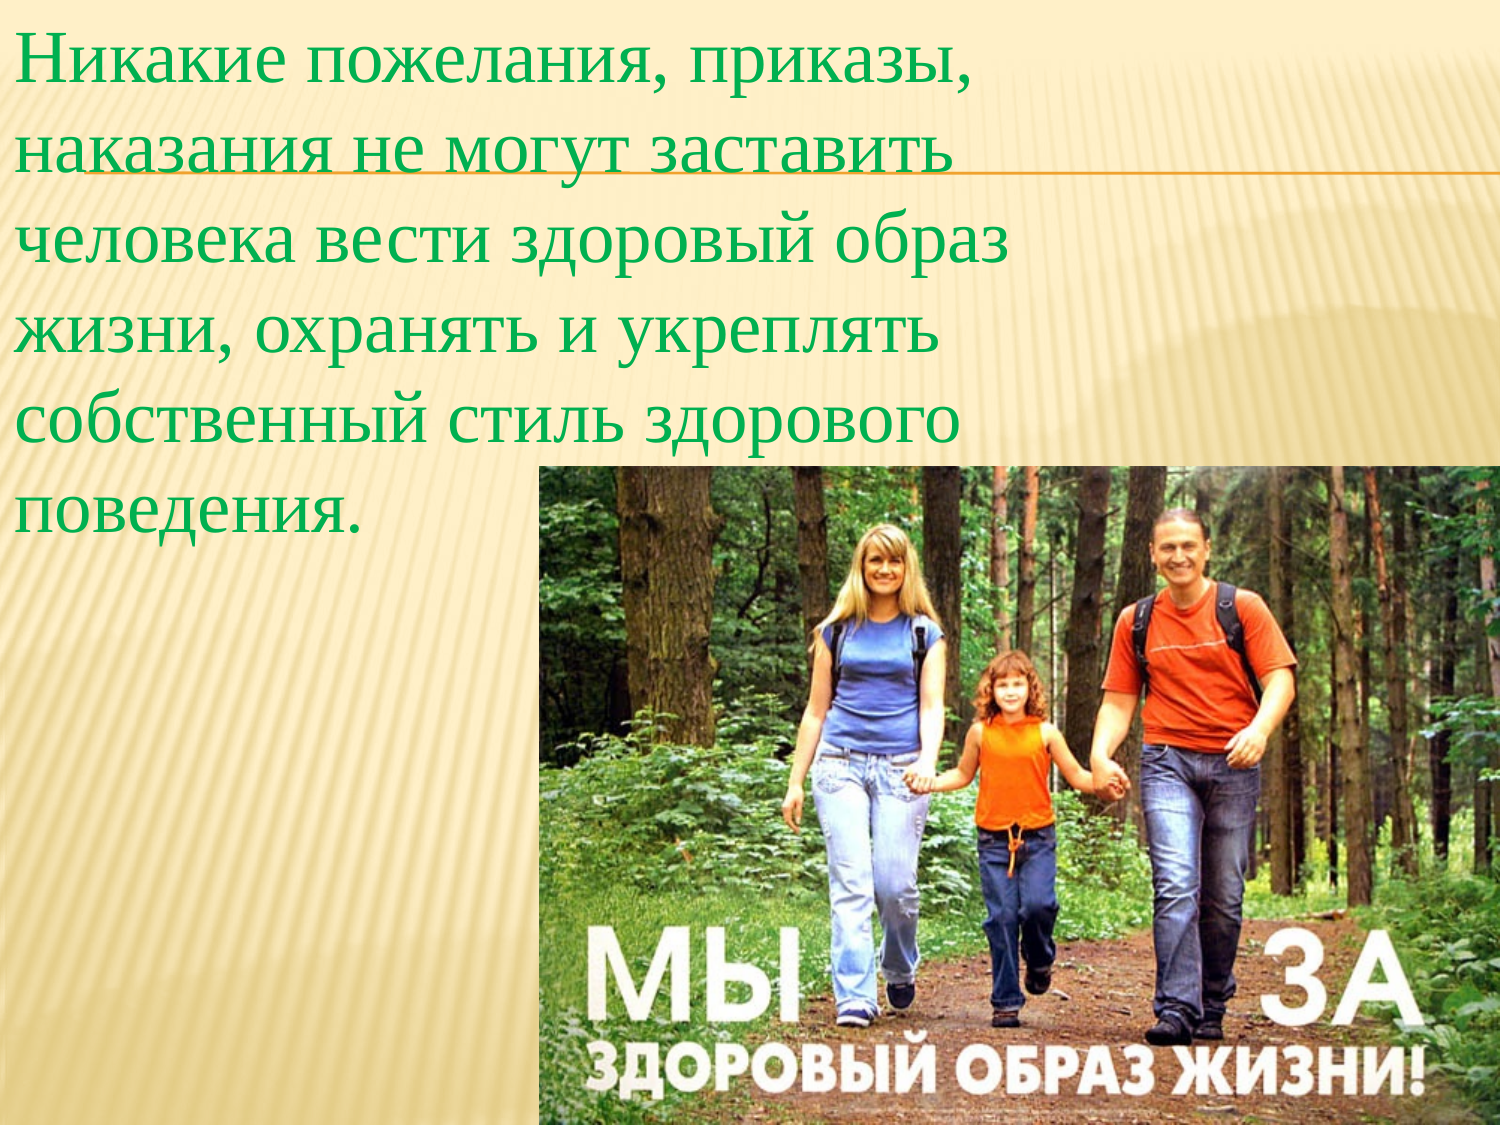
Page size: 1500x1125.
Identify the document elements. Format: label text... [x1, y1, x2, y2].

text_box Никакие пожелания, приказы, наказания не могут заставить человека вести здоровый образ жизни, охранять и укреплять собственный стиль здорового поведения. [0, 0, 1219, 555]
picture [538, 466, 1500, 1125]
